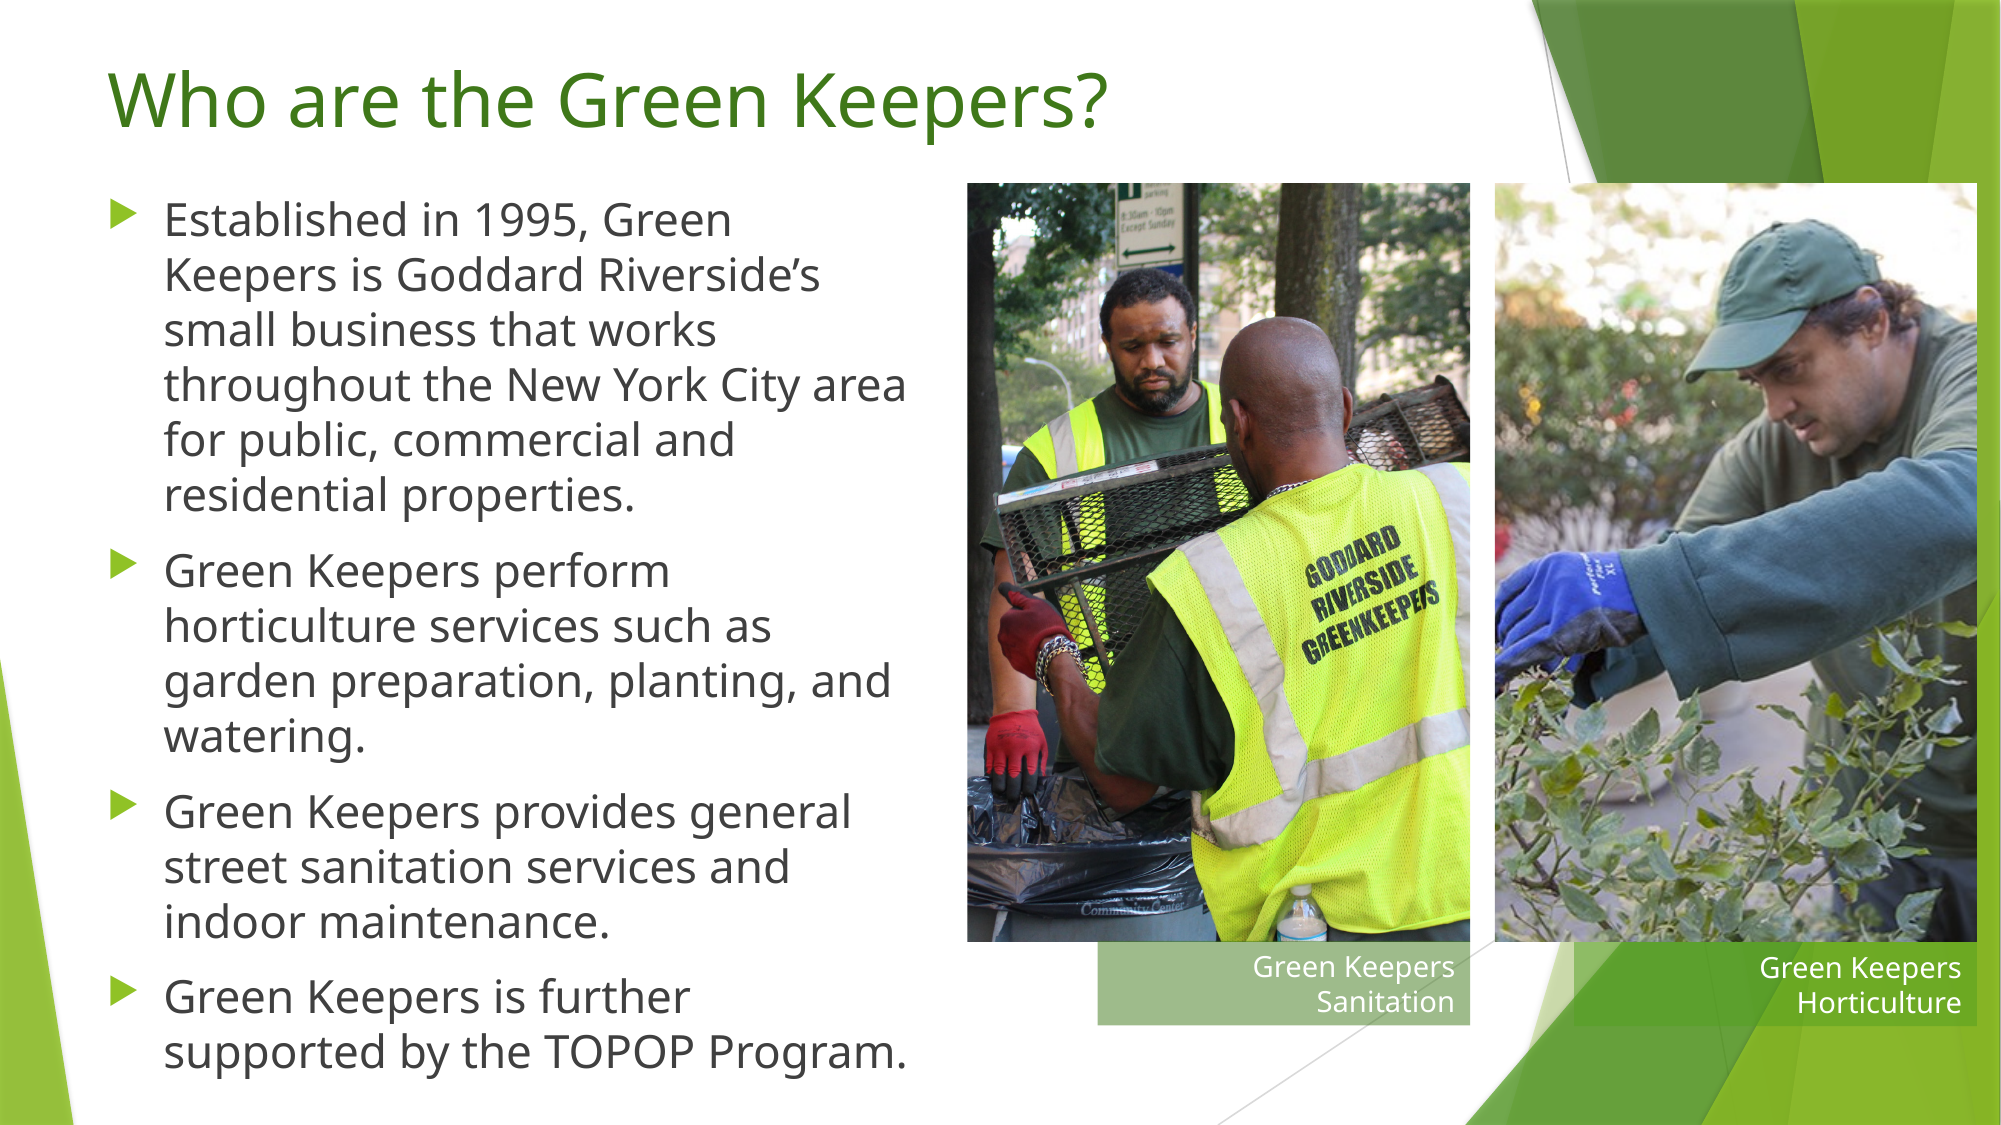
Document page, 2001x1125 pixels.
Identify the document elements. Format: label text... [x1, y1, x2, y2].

picture [1494, 182, 1978, 943]
list Established in 1995, Green Keepers is Goddard Riverside’s small business that works throughout the New York City area for public, commercial and residential properties. Green Keepers perform horticulture services such as garden preparation, planting, and watering. Green Keepers provides general street sanitation services and indoor maintenance. Green Keepers is further supported by the TOPOP Program. [92, 183, 930, 1105]
picture [966, 182, 1471, 943]
text_box Green Keepers Sanitation [1097, 949, 1471, 1026]
text_box Green Keepers Horticulture [1574, 950, 1977, 1027]
title Who are the Green Keepers? [92, 44, 1518, 184]
